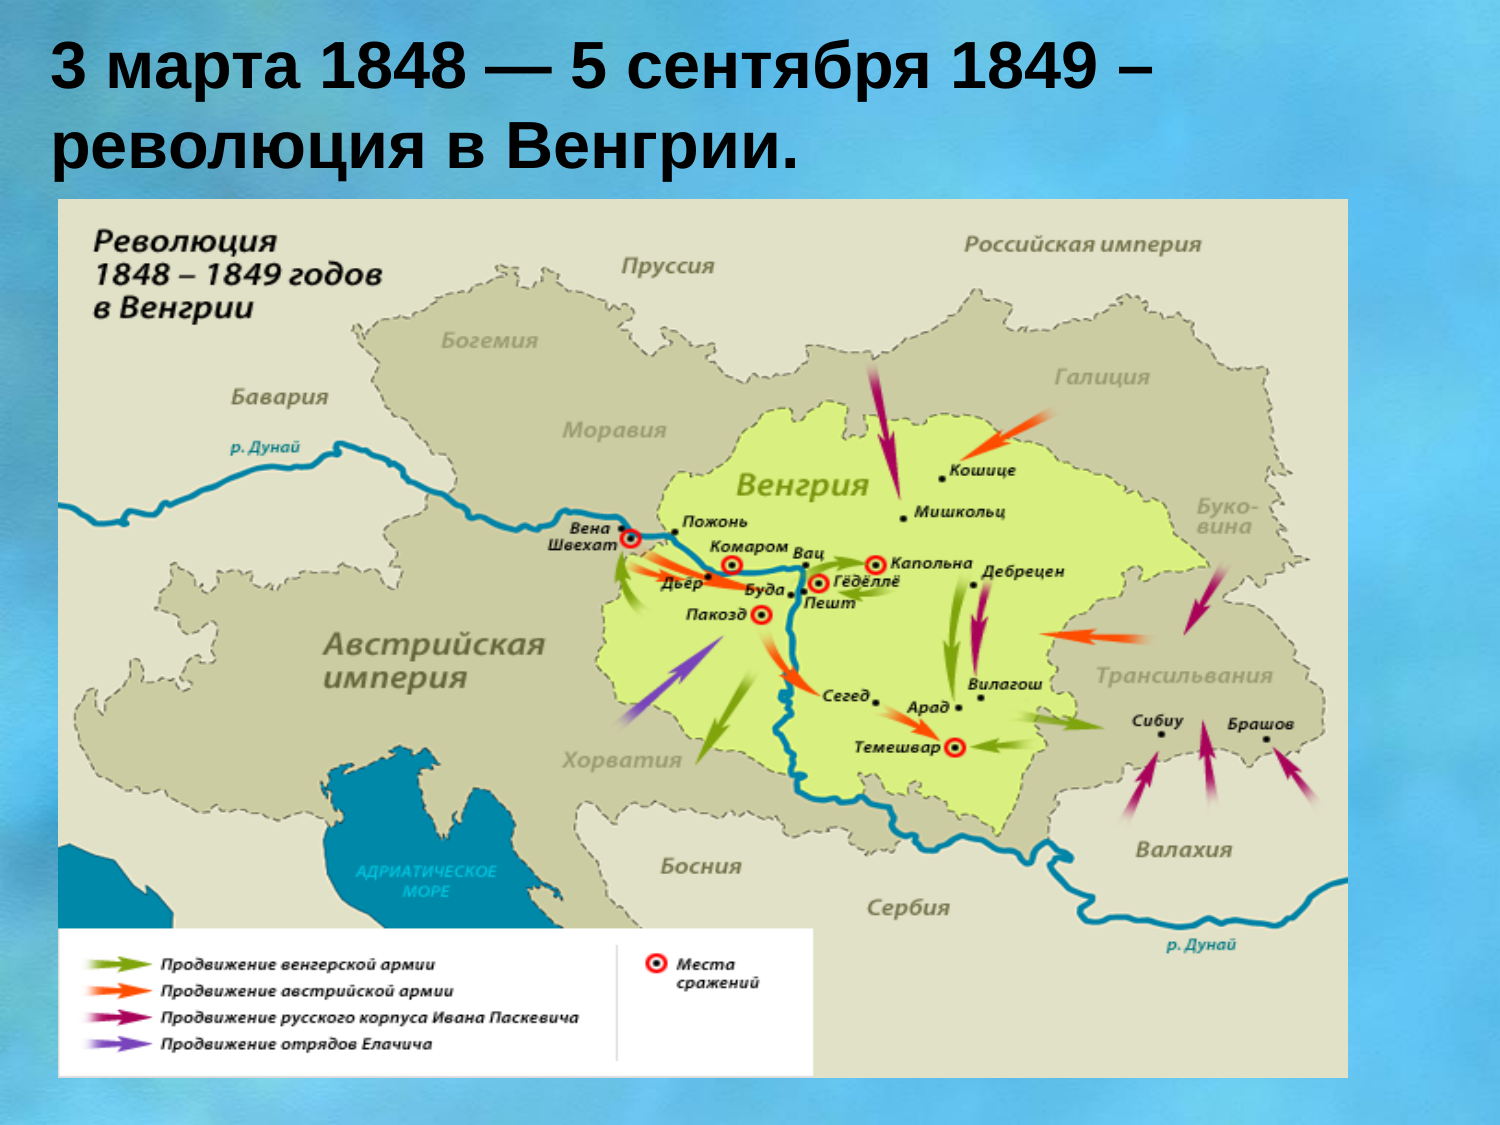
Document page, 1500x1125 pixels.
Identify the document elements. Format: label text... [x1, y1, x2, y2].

title 3 марта 1848 — 5 сентября 1849 – революция в Венгрии. [34, 34, 1480, 270]
picture [0, 0, 1500, 1125]
